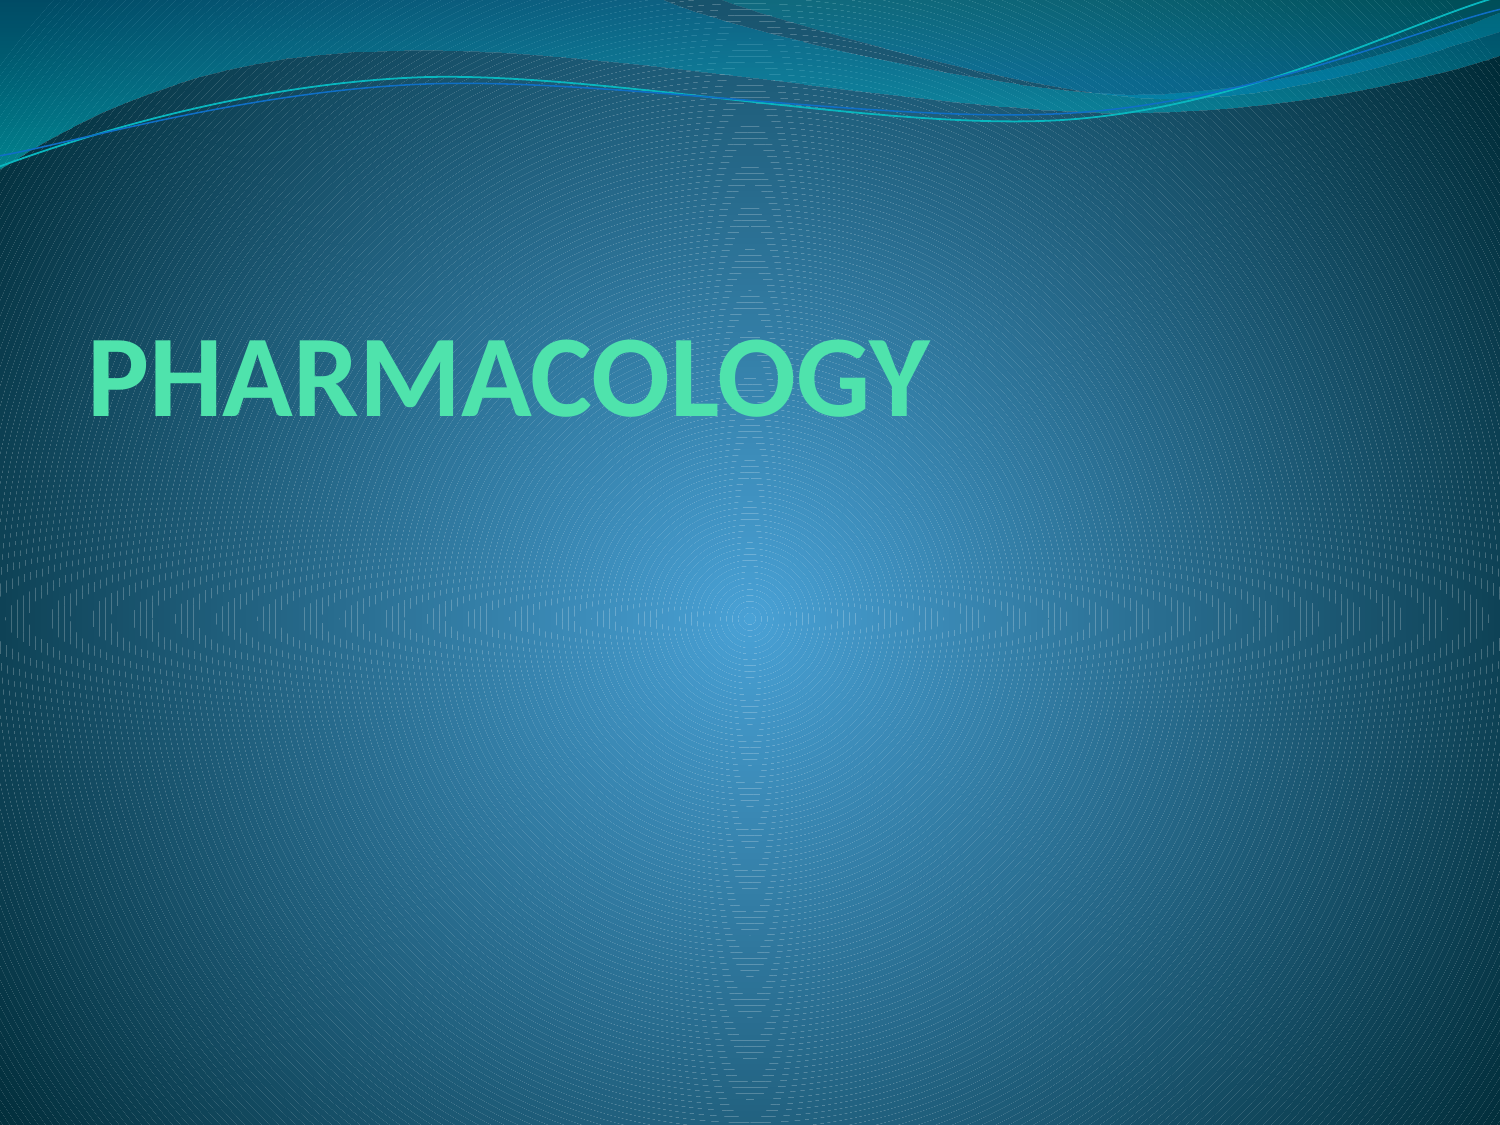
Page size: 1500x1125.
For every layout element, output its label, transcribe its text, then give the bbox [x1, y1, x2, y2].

title PHARMACOLOGY [86, 216, 1362, 440]
